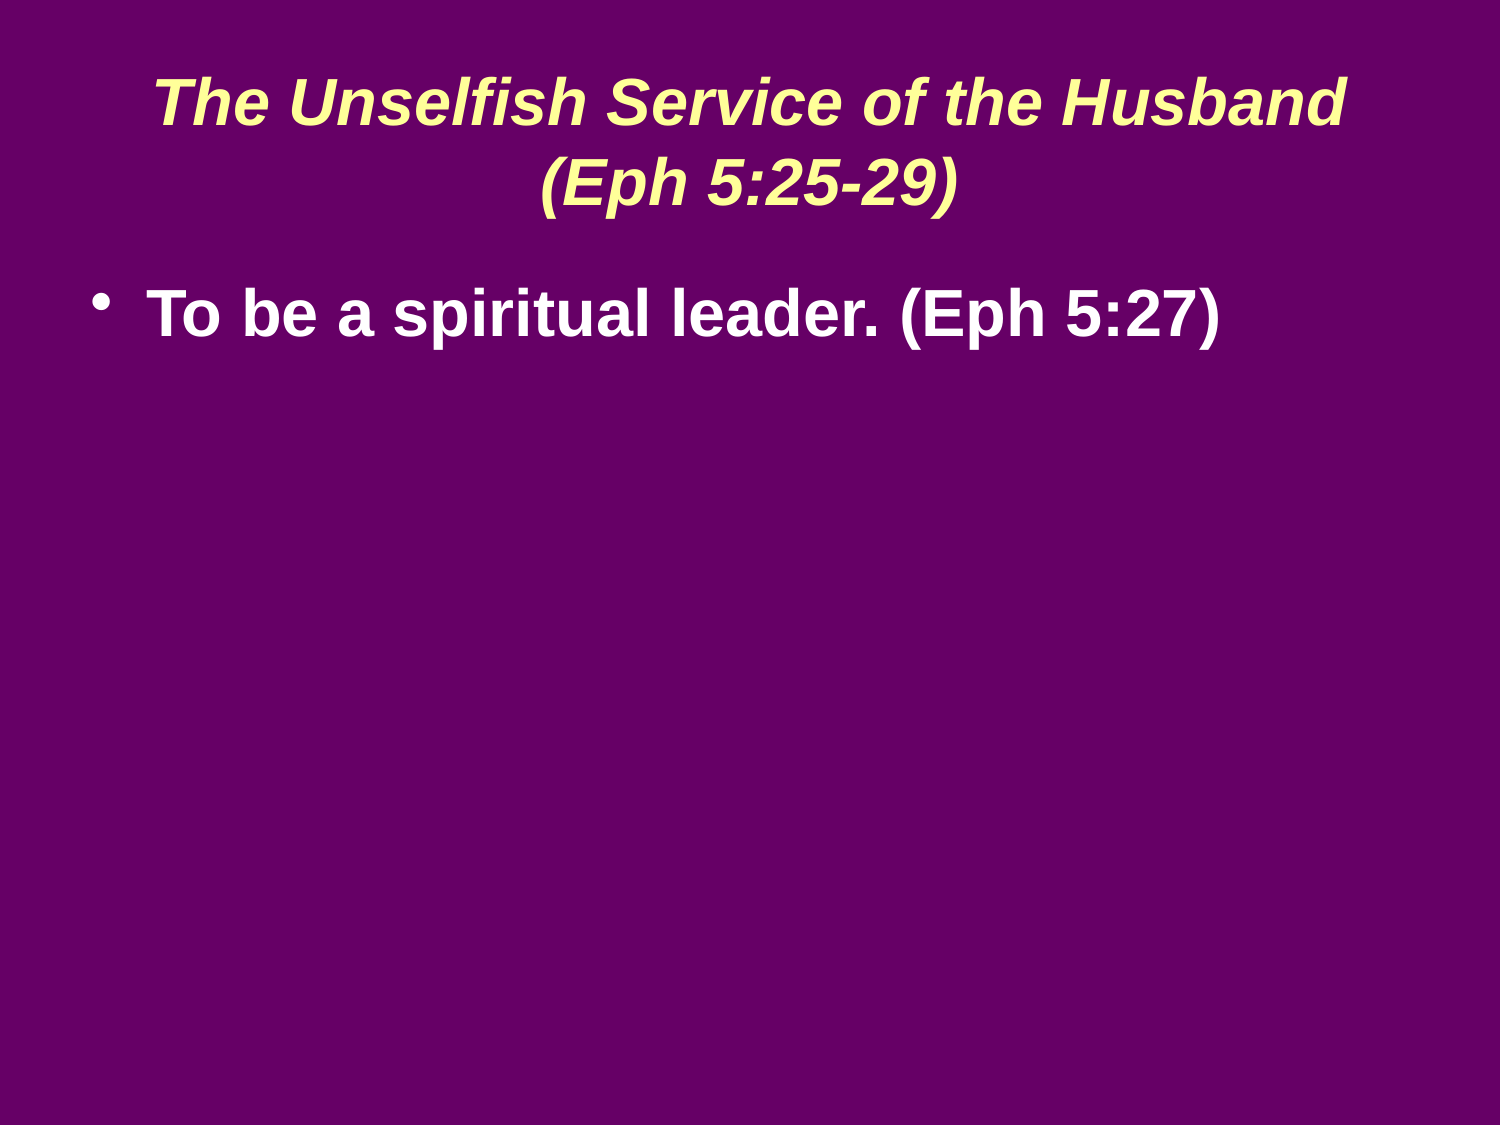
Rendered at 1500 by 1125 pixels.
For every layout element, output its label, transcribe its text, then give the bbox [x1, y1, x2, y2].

title The Unselfish Service of the Husband (Eph 5:25-29) [75, 45, 1425, 233]
list To be a spiritual leader. (Eph 5:27) [75, 262, 1425, 1005]
